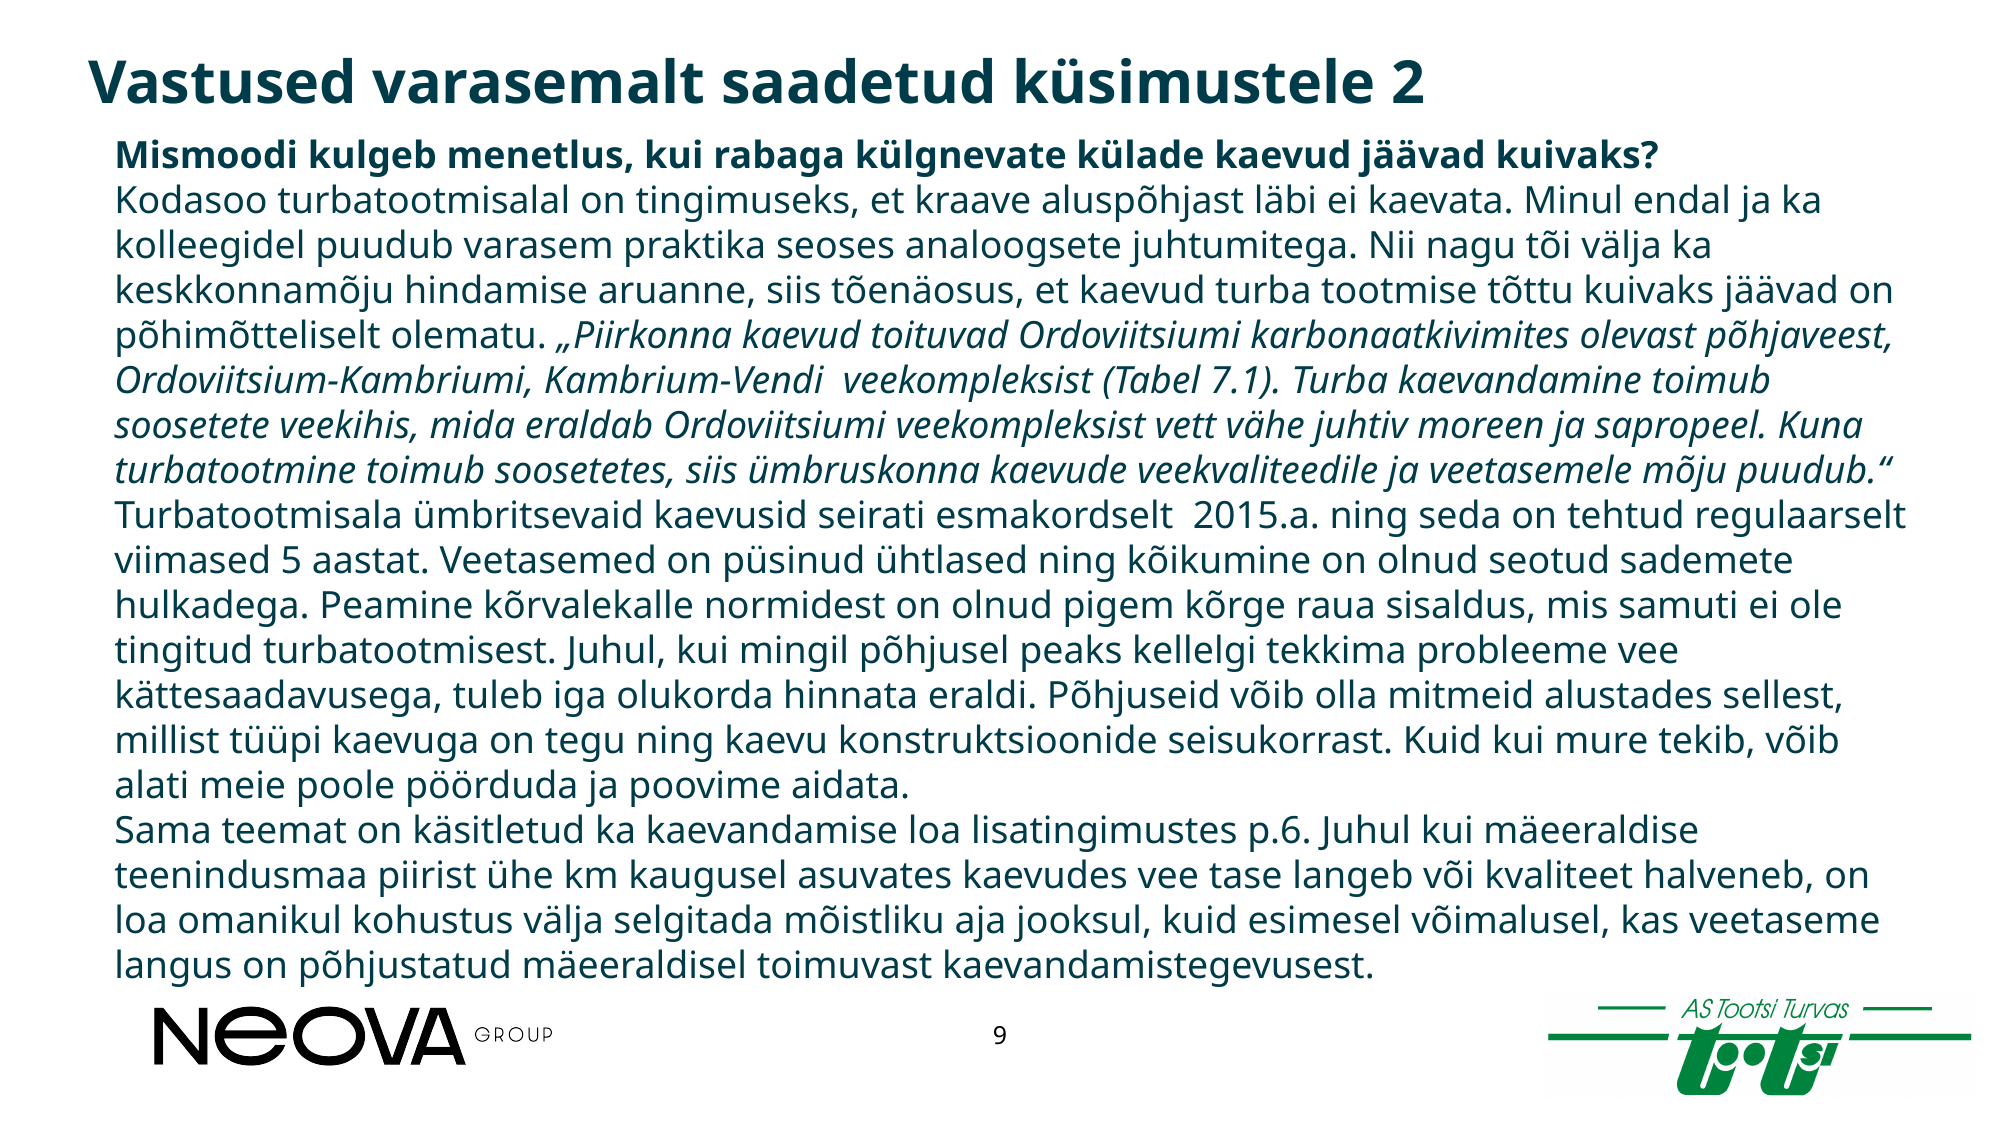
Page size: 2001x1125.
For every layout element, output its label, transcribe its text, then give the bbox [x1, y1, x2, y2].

picture [95, 947, 611, 1125]
text_box Vastused varasemalt saadetud küsimustele 2 [73, 29, 1529, 124]
text_box Mismoodi kulgeb menetlus, kui rabaga külgnevate külade kaevud jäävad kuivaks? Kodasoo turbatootmisalal on tingimuseks, et kraave aluspõhjast läbi ei kaevata. Minul endal ja ka kolleegidel puudub varasem praktika seoses analoogsete juhtumitega. Nii nagu tõi välja ka keskkonnamõju hindamise aruanne, siis tõenäosus, et kaevud turba tootmise tõttu kuivaks jäävad on põhimõtteliselt olematu. „Piirkonna kaevud toituvad Ordoviitsiumi karbonaatkivimites olevast põhjaveest, Ordoviitsium-Kambriumi, Kambrium-Vendi veekompleksist (Tabel 7.1). Turba kaevandamine toimub soosetete veekihis, mida eraldab Ordoviitsiumi veekompleksist vett vähe juhtiv moreen ja sapropeel. Kuna turbatootmine toimub soosetetes, siis ümbruskonna kaevude veekvaliteedile ja veetasemele mõju puudub.“ Turbatootmisala ümbritsevaid kaevusid seirati esmakordselt 2015.a. ning seda on tehtud regulaarselt viimased 5 aastat. Veetasemed on püsinud ühtlased ning kõikumine on olnud seotud sademete hulkadega. Peamine kõrvalekalle normidest on olnud pigem kõrge raua sisaldus, mis samuti ei ole tingitud turbatootmisest. Juhul, kui mingil põhjusel peaks kellelgi tekkima probleeme vee kättesaadavusega, tuleb iga olukorda hinnata eraldi. Põhjuseid võib olla mitmeid alustades sellest, millist tüüpi kaevuga on tegu ning kaevu konstruktsioonide seisukorrast. Kuid kui mure tekib, võib alati meie poole pöörduda ja poovime aidata. Sama teemat on käsitletud ka kaevandamise loa lisatingimustes p.6. Juhul kui mäeeraldise teenindusmaa piirist ühe km kaugusel asuvates kaevudes vee tase langeb või kvaliteet halveneb, on loa omanikul kohustus välja selgitada mõistliku aja jooksul, kuid esimesel võimalusel, kas veetaseme langus on põhjustatud mäeeraldisel toimuvast kaevandamistegevusest. [99, 123, 1927, 993]
picture [1544, 992, 1977, 1125]
slide_number 9 [774, 1006, 1225, 1067]
